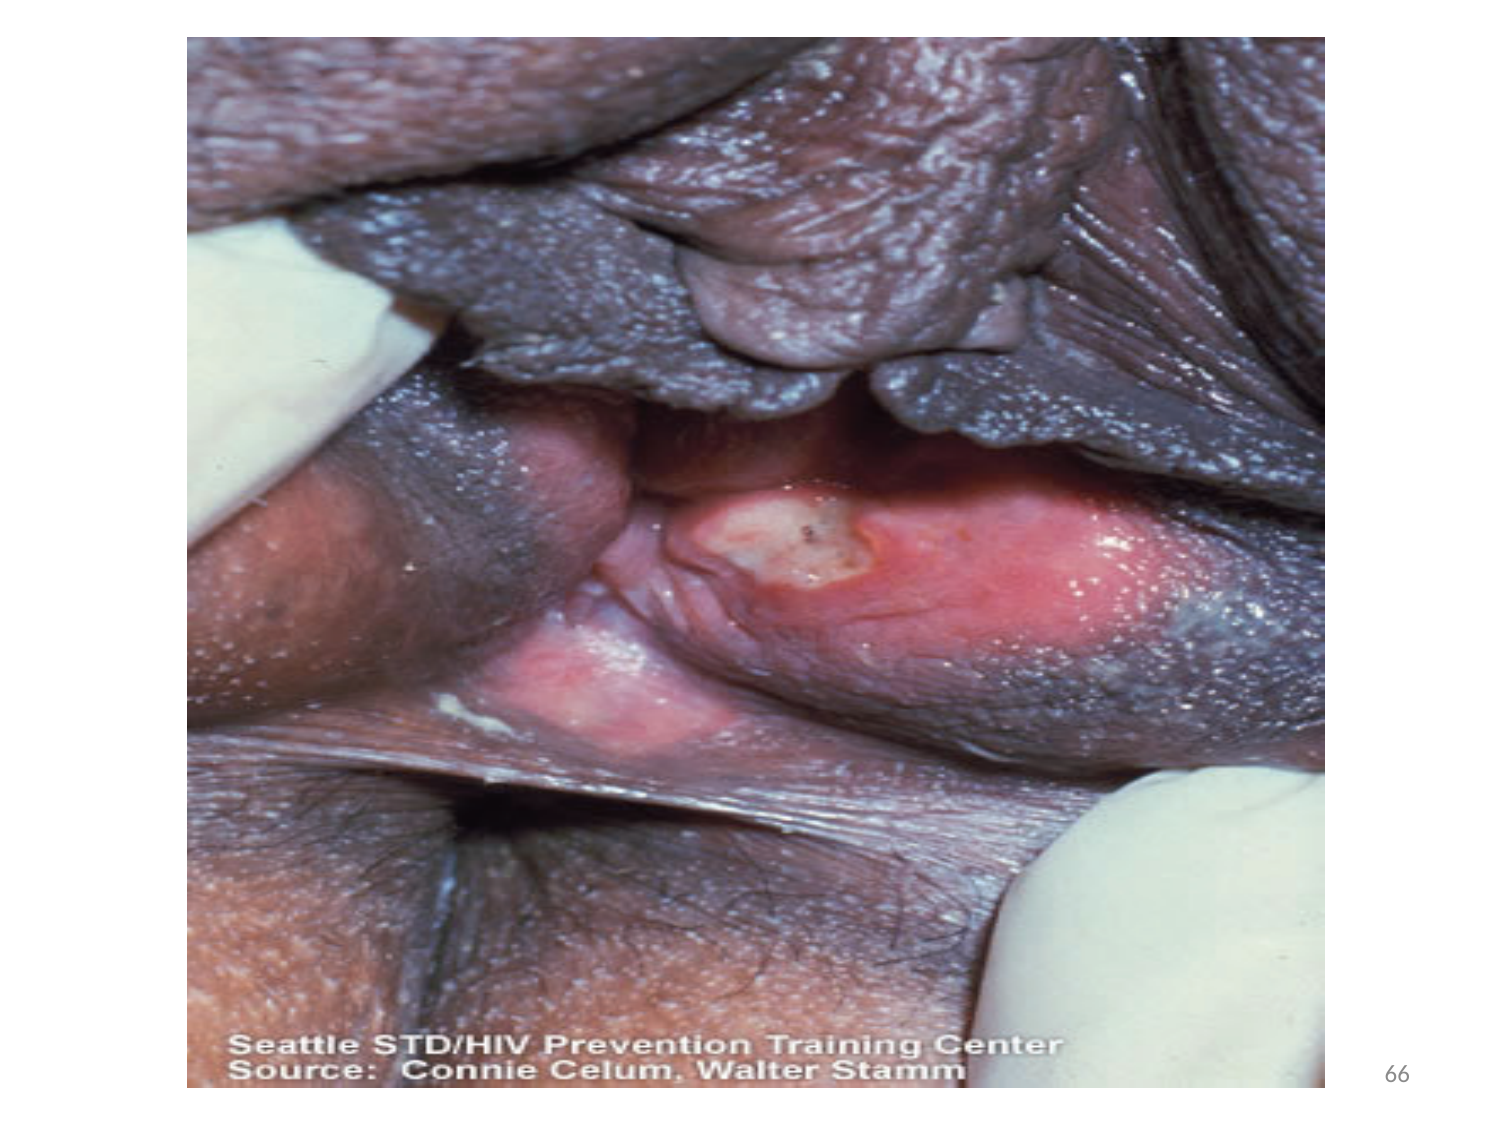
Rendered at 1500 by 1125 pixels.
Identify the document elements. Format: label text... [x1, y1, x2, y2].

slide_number 66 [1074, 1042, 1425, 1103]
picture [187, 37, 1326, 1088]
